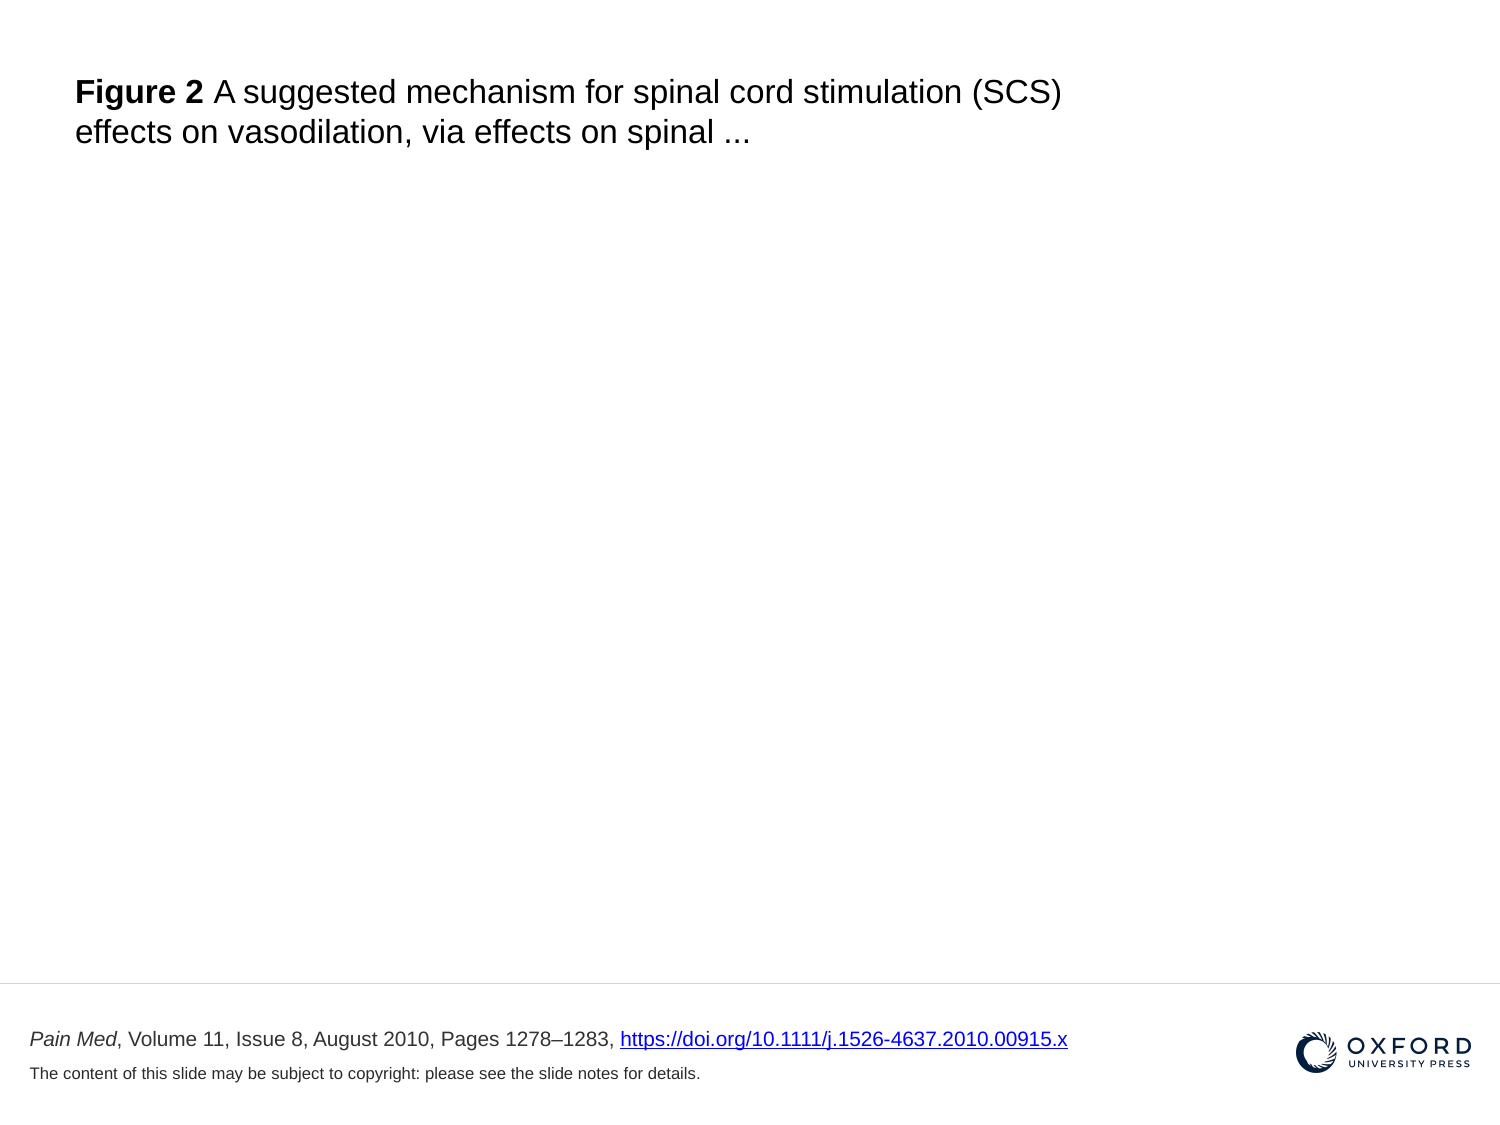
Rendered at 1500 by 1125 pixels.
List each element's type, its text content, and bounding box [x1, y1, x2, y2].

title Figure 2 A suggested mechanism for spinal cord stimulation (SCS) effects on vasodilation, via effects on spinal ... [75, 69, 1078, 171]
footer Pain Med, Volume 11, Issue 8, August 2010, Pages 1278–1283, https://doi.org/10.1111/j.1526-4637.2010.00915.x The content of this slide may be subject to copyright: please see the slide notes for details. [0, 983, 1260, 1125]
picture [1296, 1032, 1471, 1073]
